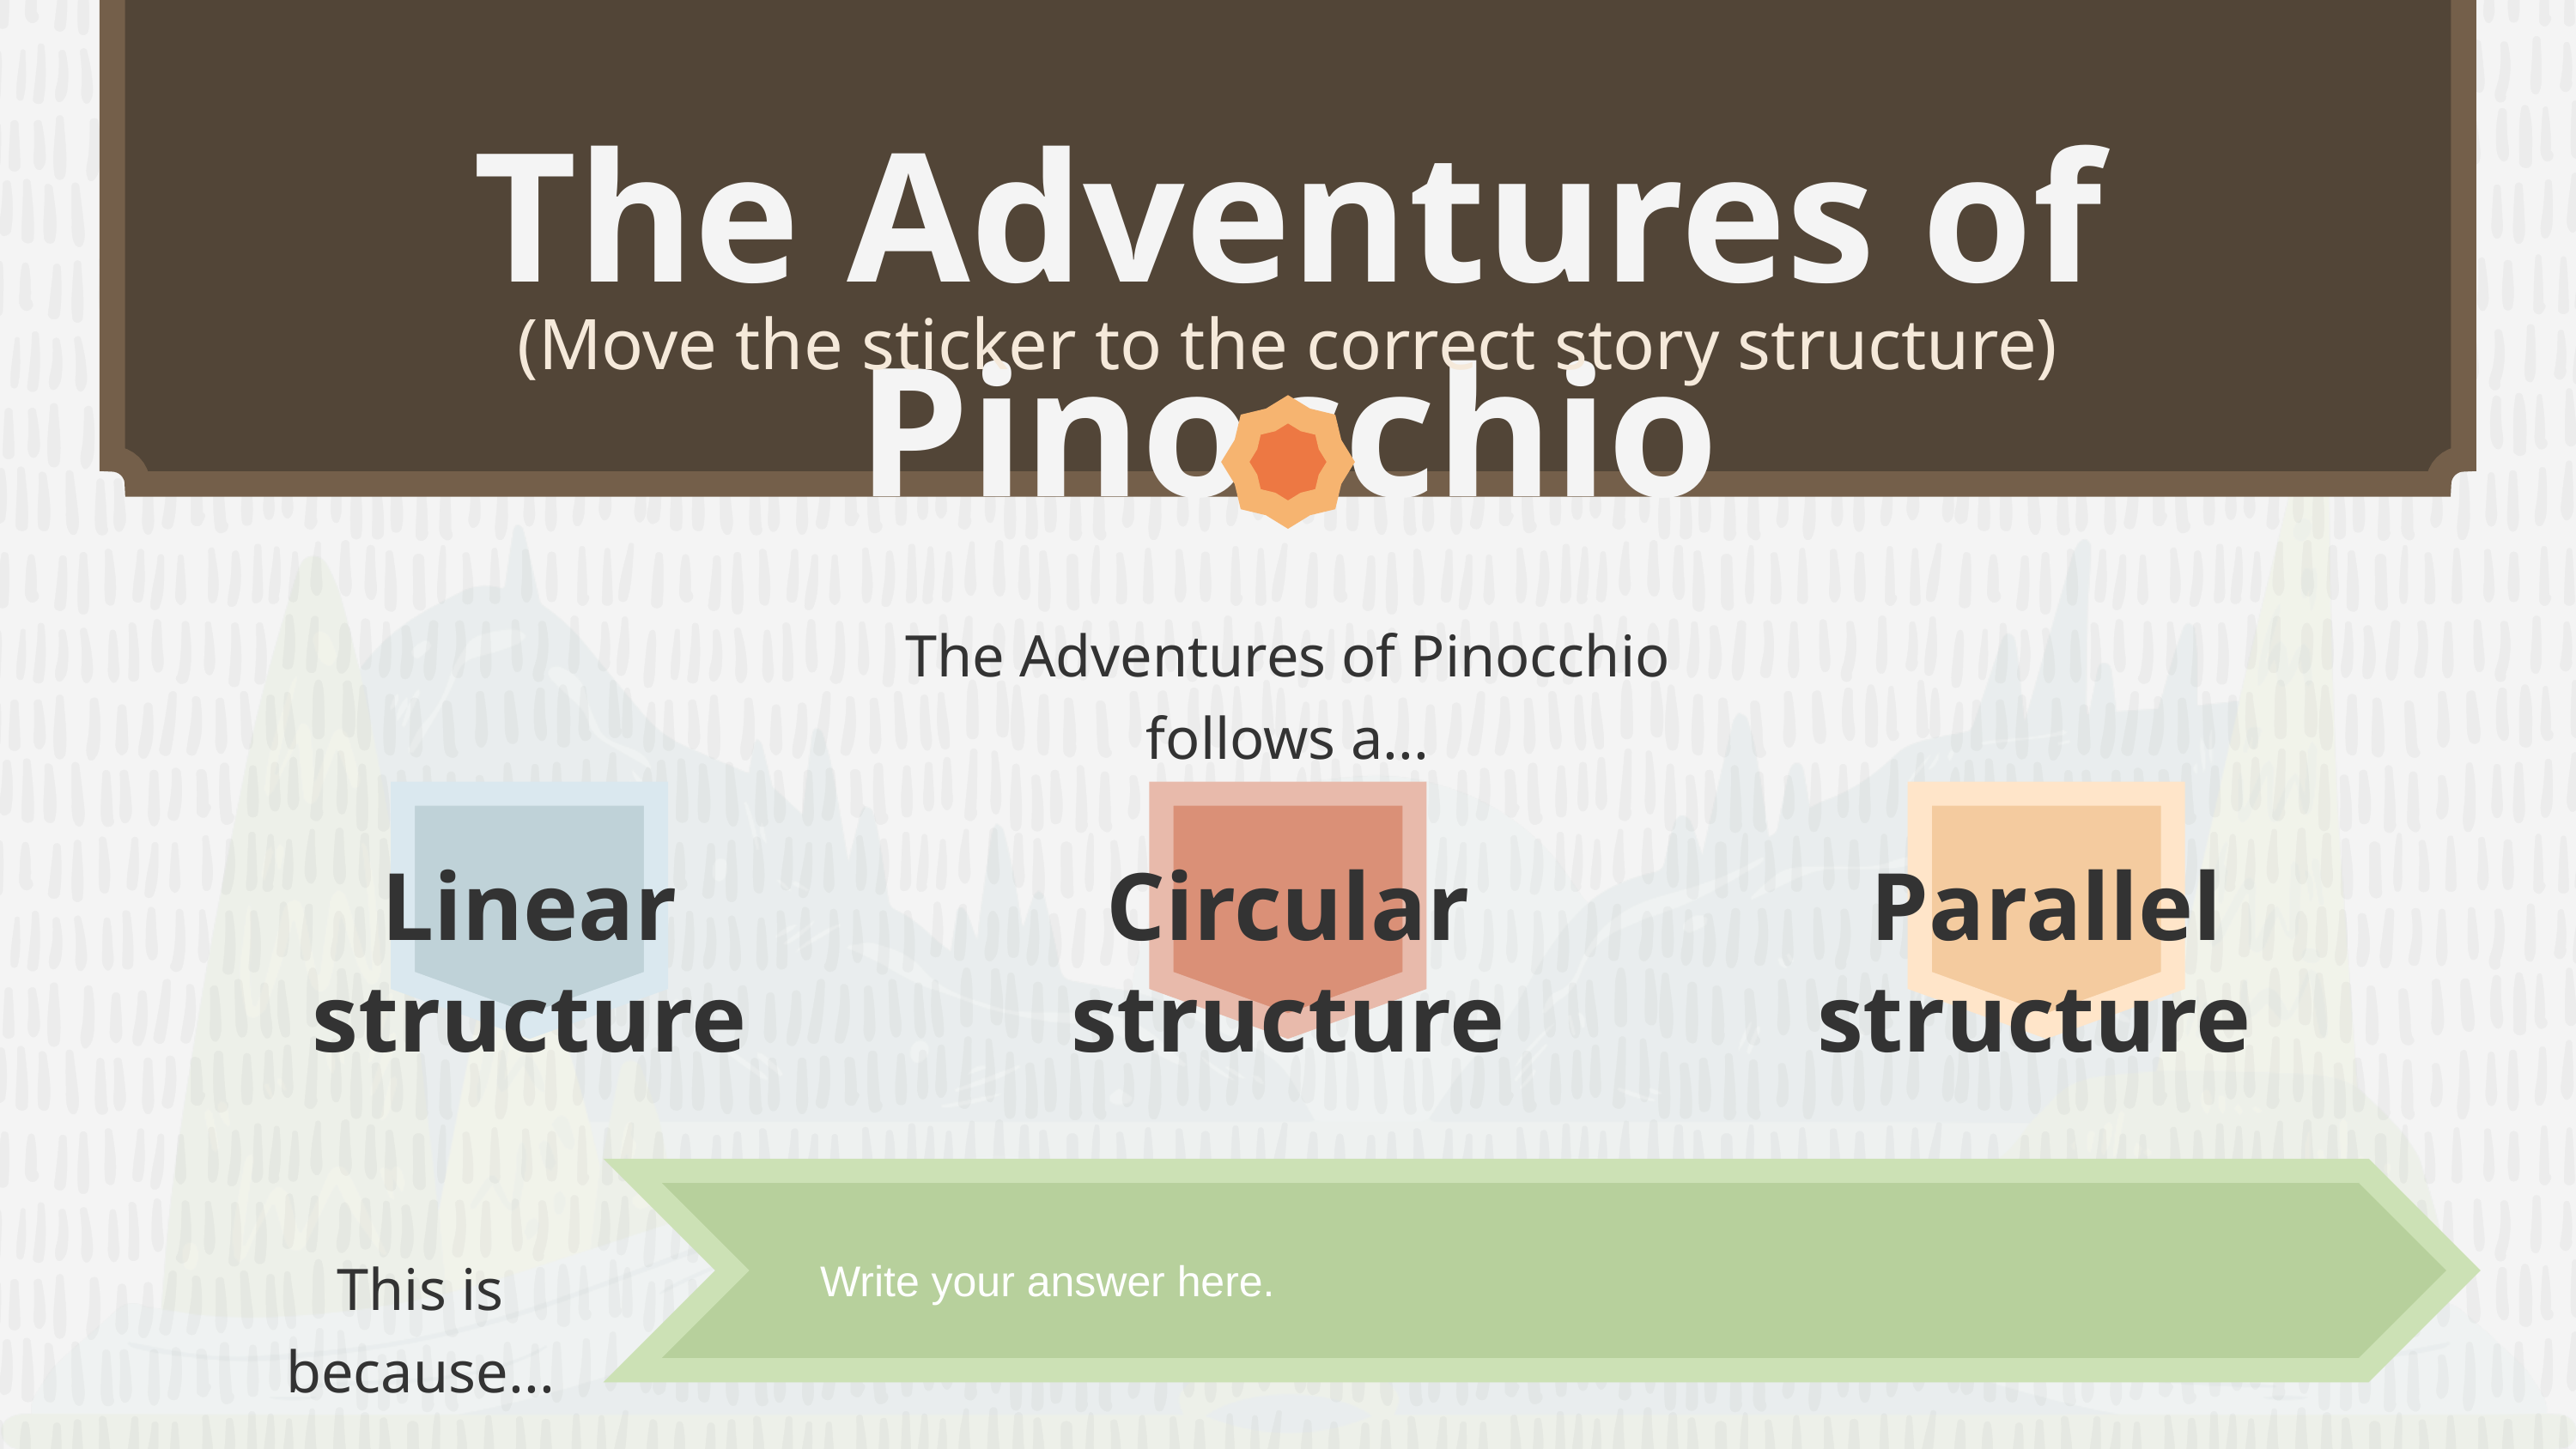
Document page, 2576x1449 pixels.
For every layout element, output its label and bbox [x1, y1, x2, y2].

text_box [402, 785, 657, 1027]
text_box [112, 0, 2464, 485]
text_box [1919, 785, 2173, 1027]
text_box [1235, 409, 1341, 515]
text_box [632, 1161, 2464, 1371]
text_box [1161, 785, 1415, 1027]
text_box [0, 0, 2576, 1449]
